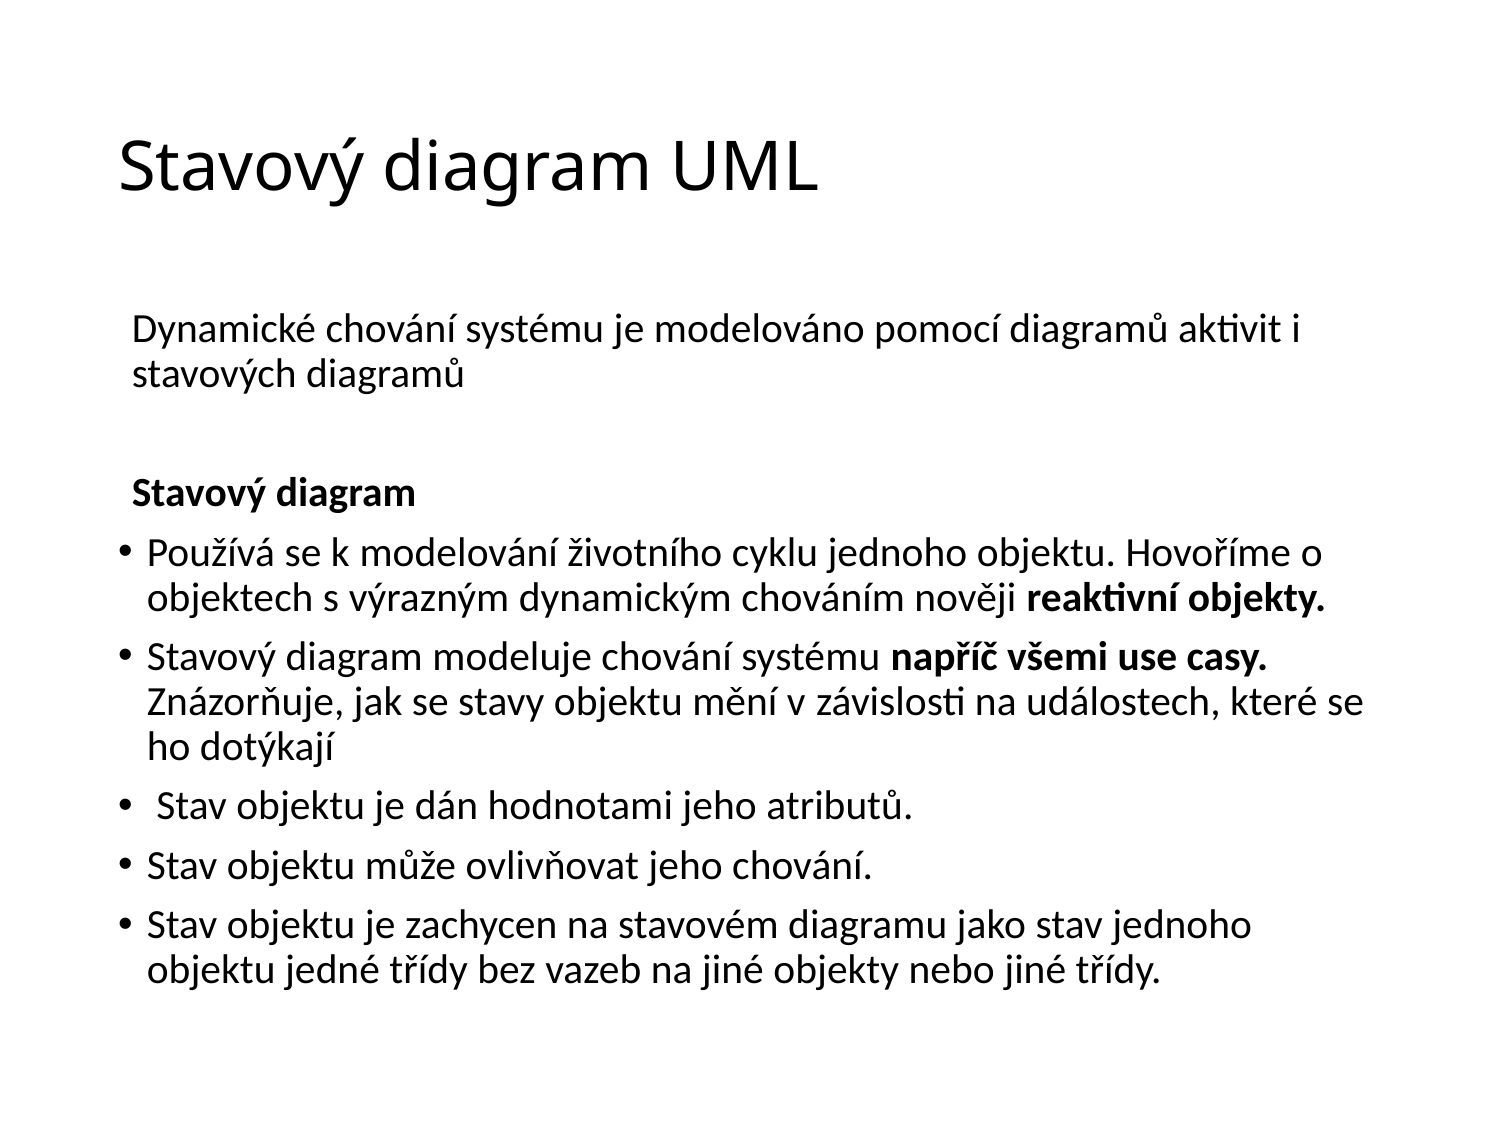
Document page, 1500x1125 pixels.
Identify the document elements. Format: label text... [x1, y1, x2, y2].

list Dynamické chování systému je modelováno pomocí diagramů aktivit i stavových diagramů Stavový diagram Používá se k modelování životního cyklu jednoho objektu. Hovoříme o objektech s výrazným dynamickým chováním nověji reaktivní objekty. Stavový diagram modeluje chování systému napříč všemi use casy. Znázorňuje, jak se stavy objektu mění v závislosti na událostech, které se ho dotýkají Stav objektu je dán hodnotami jeho atributů. Stav objektu může ovlivňovat jeho chování. Stav objektu je zachycen na stavovém diagramu jako stav jednoho objektu jedné třídy bez vazeb na jiné objekty nebo jiné třídy. [103, 299, 1397, 1014]
title Stavový diagram UML [103, 59, 1397, 278]
